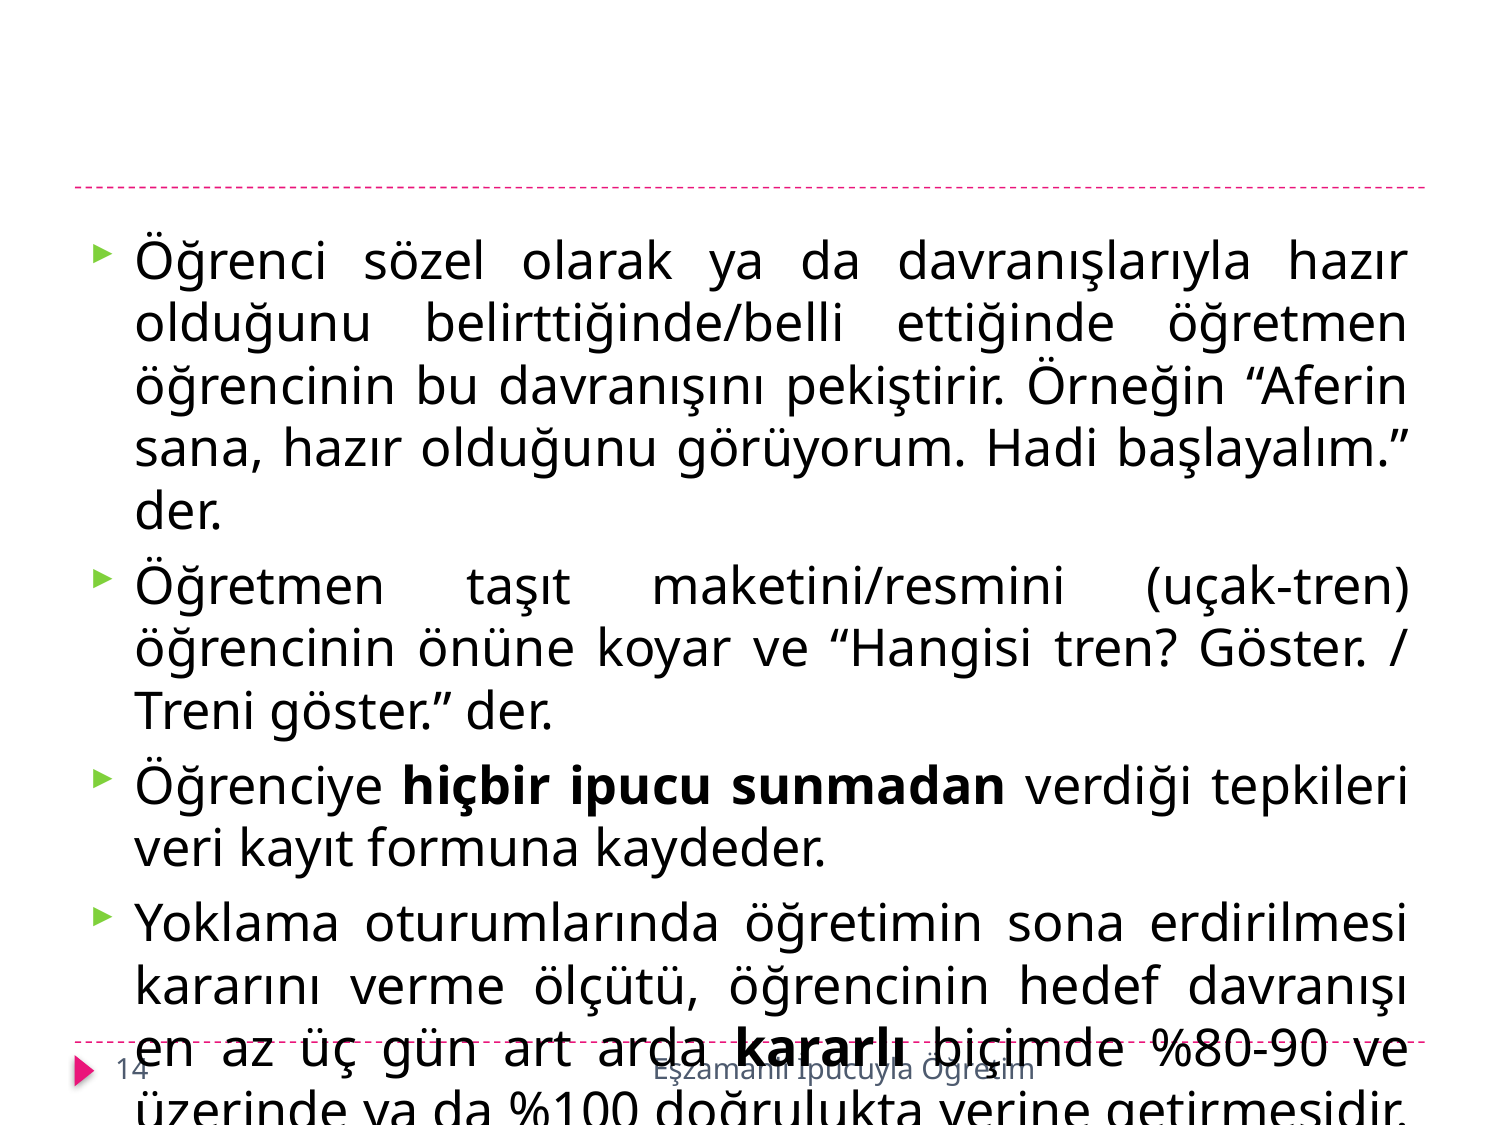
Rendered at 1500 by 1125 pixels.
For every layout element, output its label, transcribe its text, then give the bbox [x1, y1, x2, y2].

list Öğrenci sözel olarak ya da davranışlarıyla hazır olduğunu belirttiğinde/belli ettiğinde öğretmen öğrencinin bu davranışını pekiştirir. Örneğin “Aferin sana, hazır olduğunu görüyorum. Hadi başlayalım.” der. Öğretmen taşıt maketini/resmini (uçak-tren) öğrencinin önüne koyar ve “Hangisi tren? Göster. / Treni göster.” der. Öğrenciye hiçbir ipucu sunmadan verdiği tepkileri veri kayıt formuna kaydeder. Yoklama oturumlarında öğretimin sona erdirilmesi kararını verme ölçütü, öğrencinin hedef davranışı en az üç gün art arda kararlı biçimde %80-90 ve üzerinde ya da %100 doğrulukta yerine getirmesidir. [75, 219, 1425, 1047]
footer Eşzamanlı İpucuyla Öğretim [475, 1047, 1051, 1103]
slide_number 14 [100, 1042, 426, 1103]
